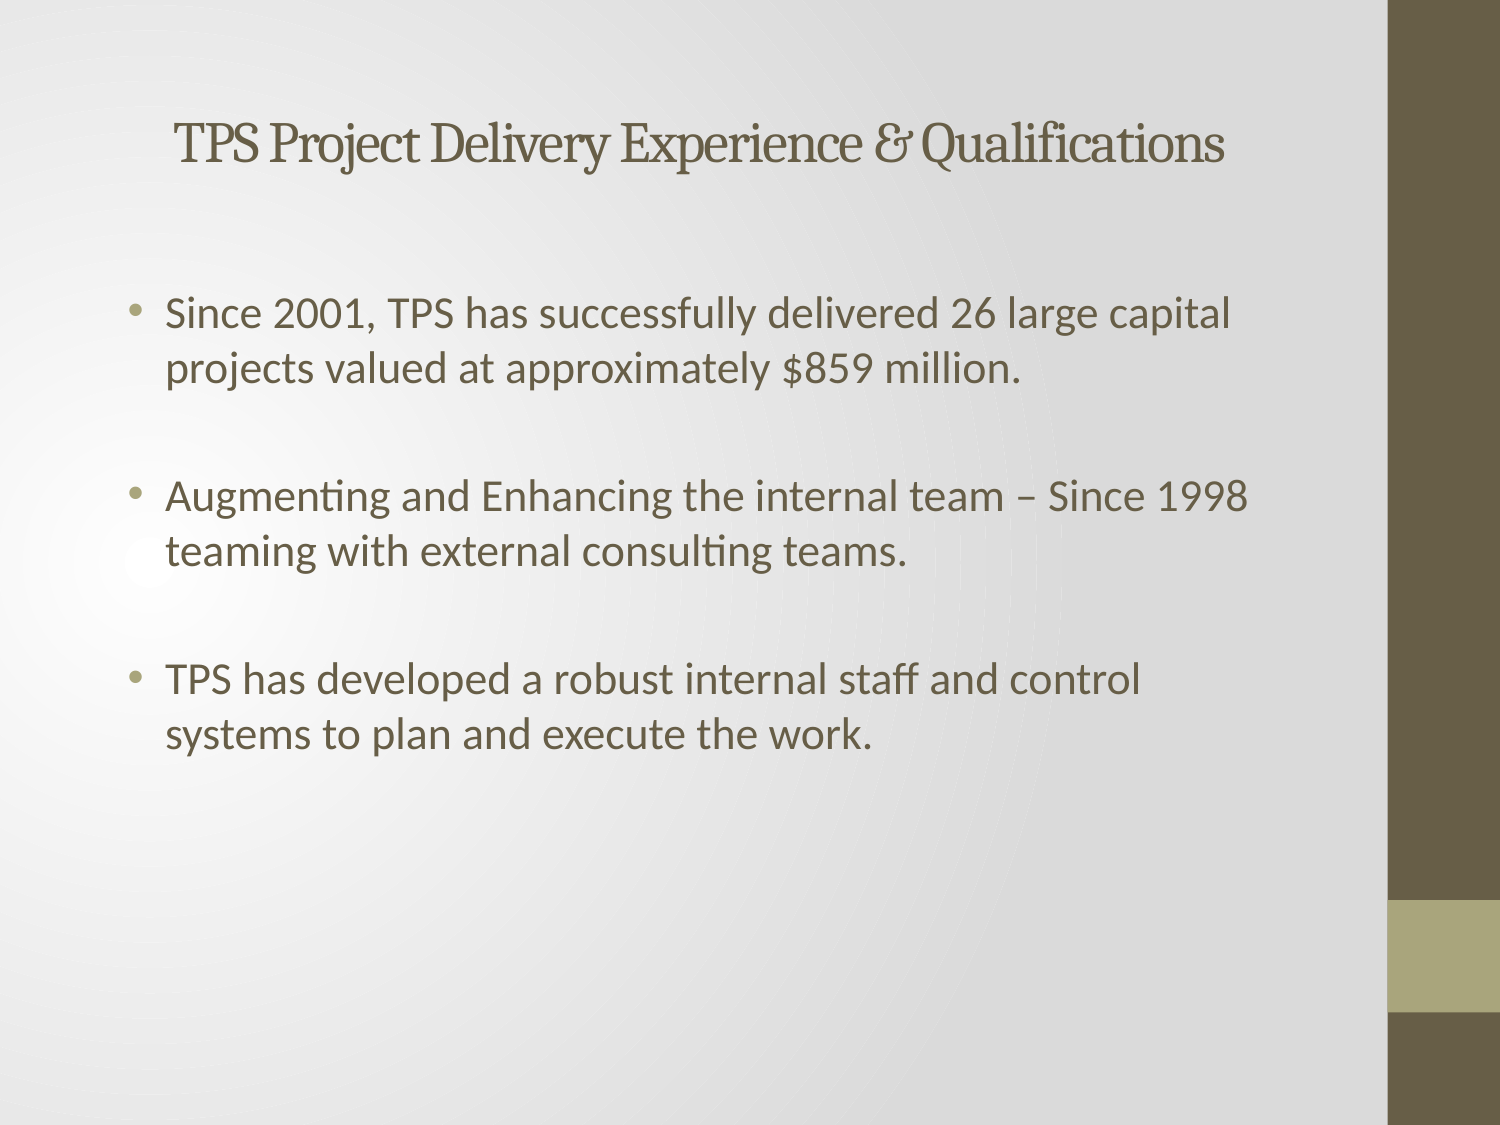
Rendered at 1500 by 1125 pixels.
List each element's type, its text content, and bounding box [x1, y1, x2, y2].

title TPS Project Delivery Experience & Qualifications [75, 45, 1325, 233]
text_box Since 2001, TPS has successfully delivered 26 large capital projects valued at approximately $859 million. Augmenting and Enhancing the internal team – Since 1998 teaming with external consulting teams. TPS has developed a robust internal staff and control systems to plan and execute the work. [93, 275, 1307, 989]
list [75, 262, 1325, 1050]
